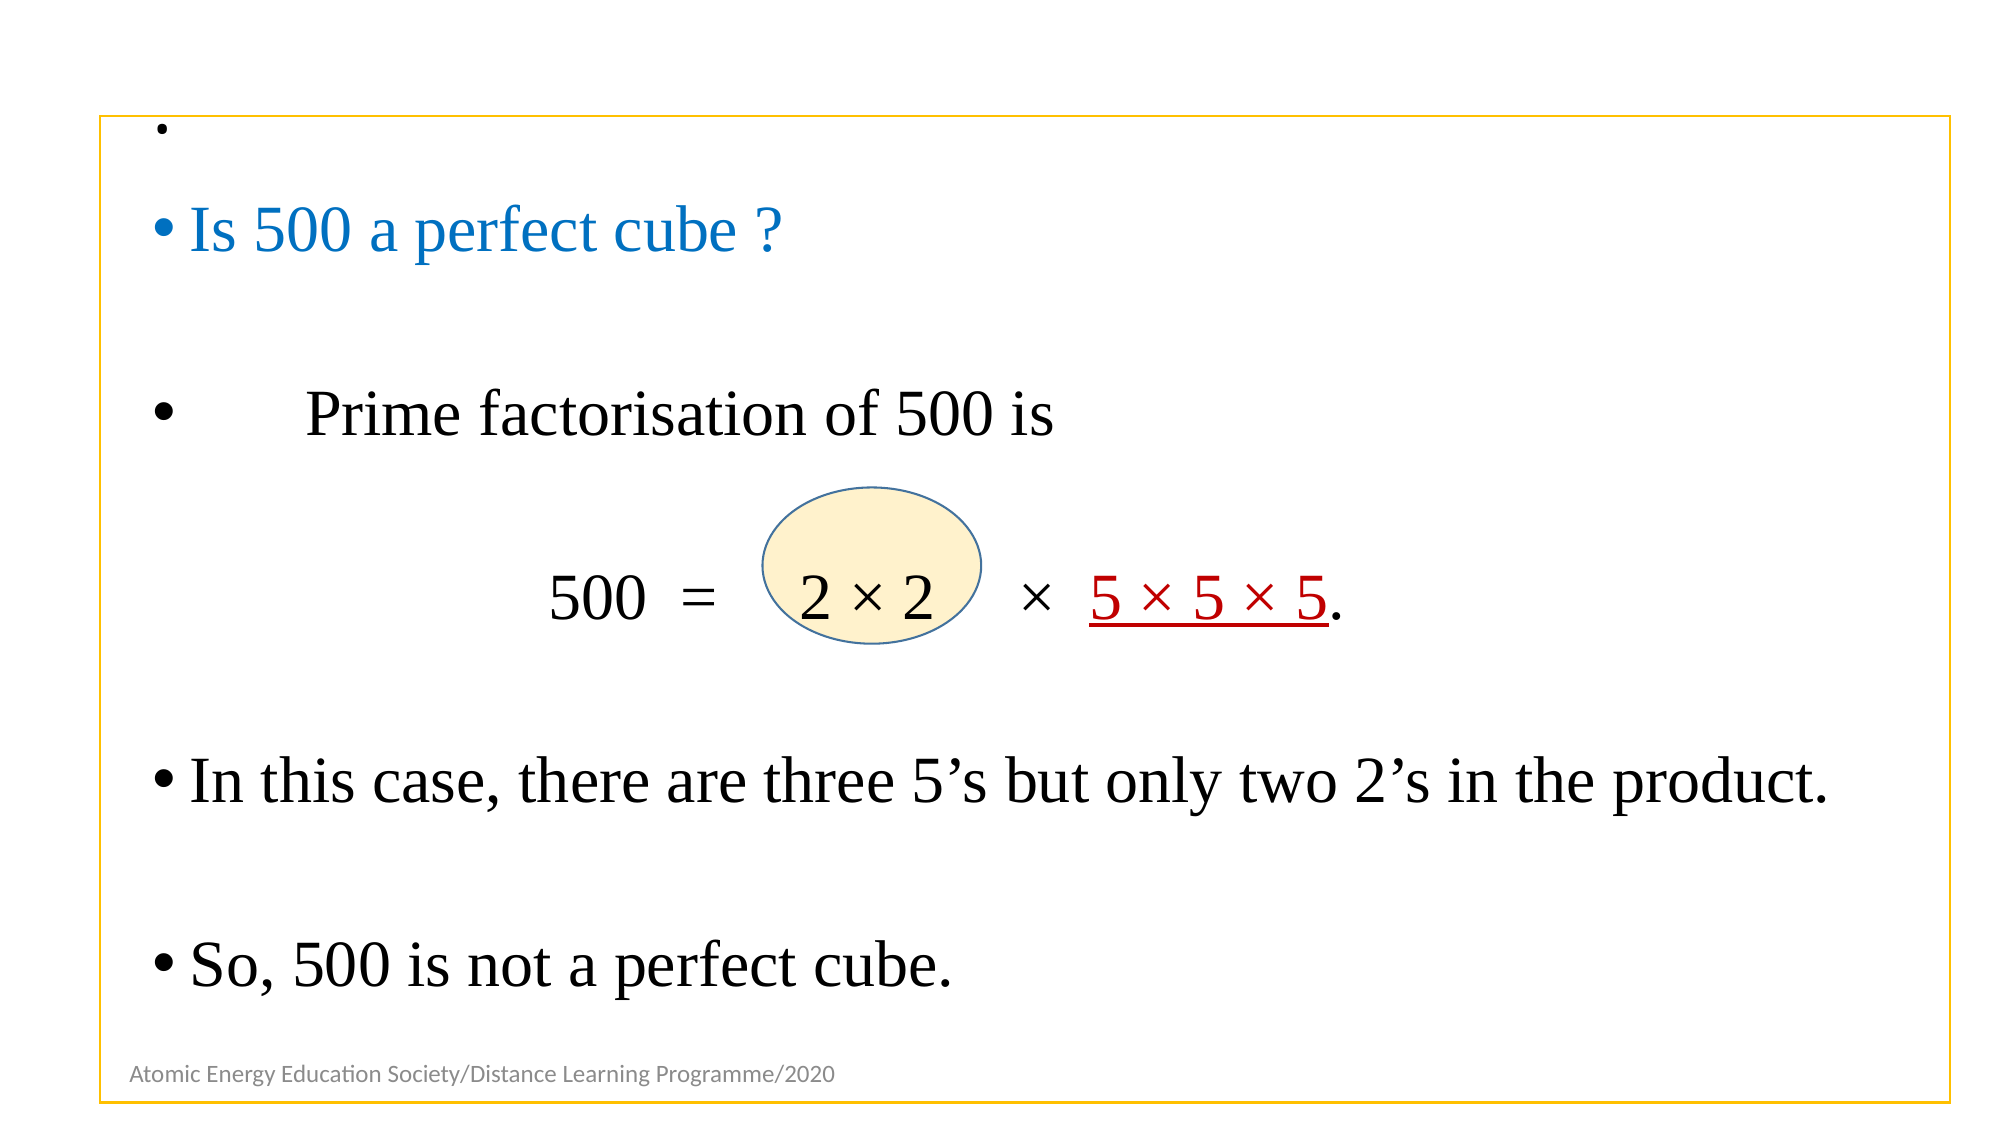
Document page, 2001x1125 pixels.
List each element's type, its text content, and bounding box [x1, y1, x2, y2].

text_box [99, 115, 1951, 1104]
list Is 500 a perfect cube ? Prime factorisation of 500 is 500 = 2 × 2 × 5 × 5 × 5. In this case, there are three 5’s but only two 2’s in the product. So, 500 is not a perfect cube. [137, 187, 1863, 1084]
footer Atomic Energy Education Society/Distance Learning Programme/2020 [99, 1042, 867, 1103]
title . [137, 59, 1863, 158]
slide_number 10 [1412, 1042, 1863, 1103]
